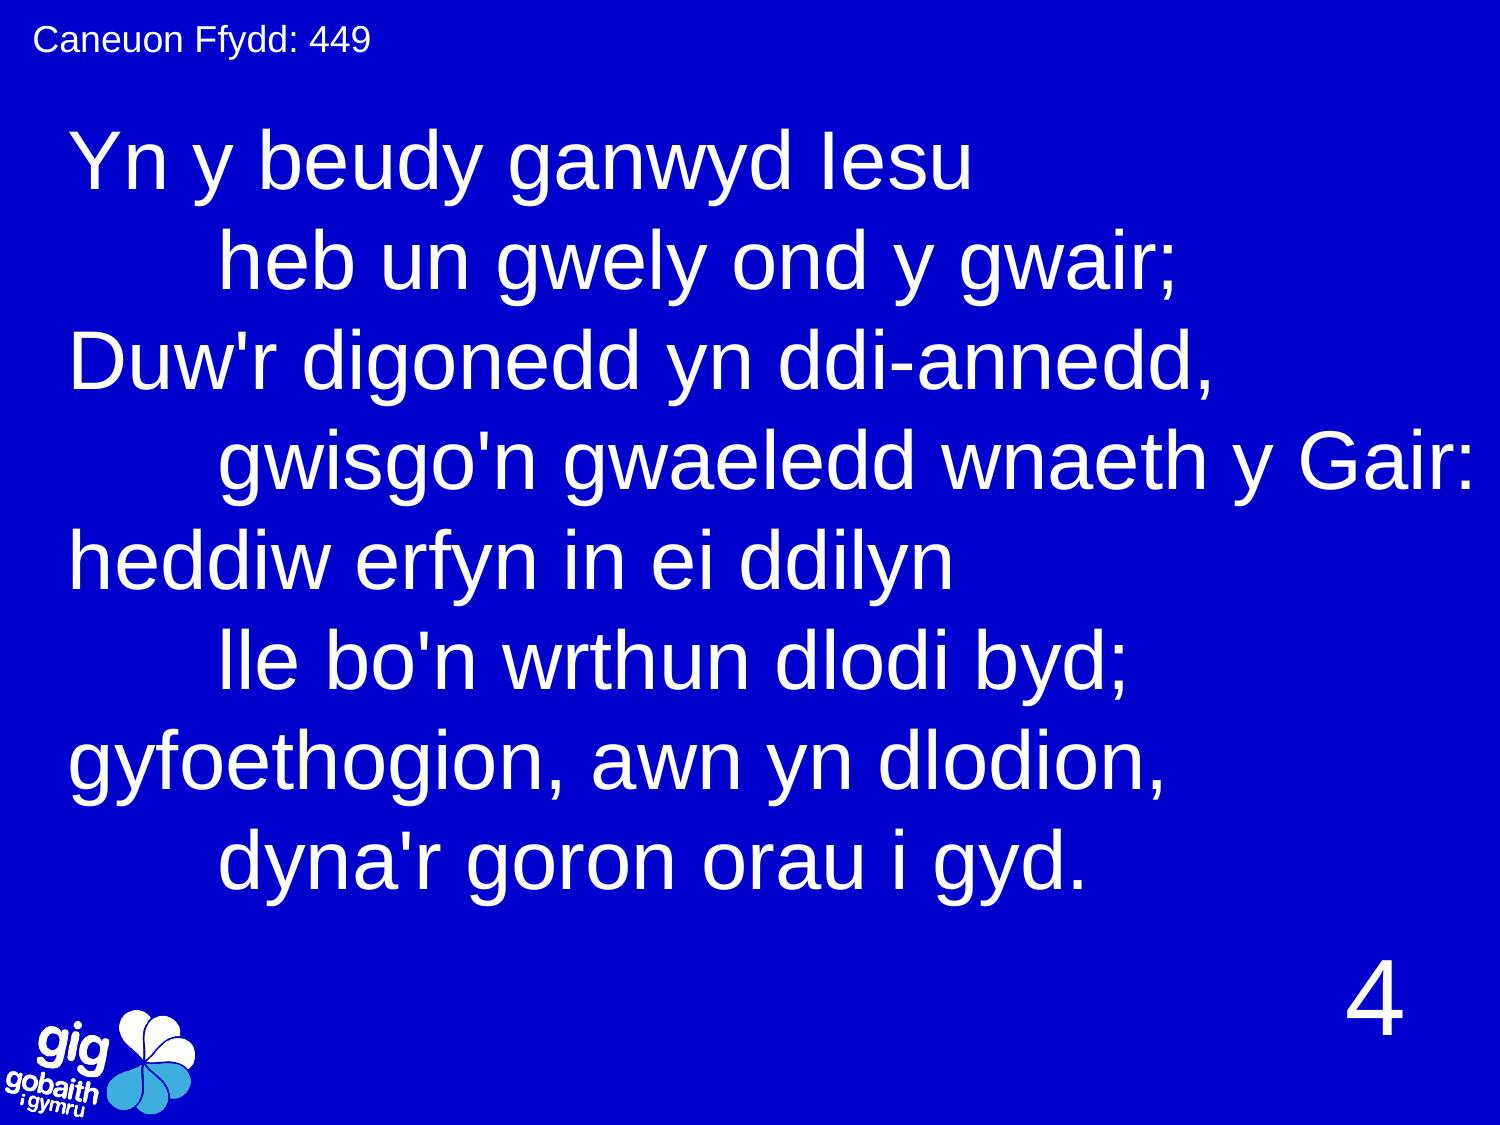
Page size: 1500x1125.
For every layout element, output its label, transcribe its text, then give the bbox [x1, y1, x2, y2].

text_box 4 [1330, 924, 1500, 1064]
picture [5, 1010, 195, 1118]
text_box Yn y beudy ganwyd Iesu heb un gwely ond y gwair; Duw'r digonedd yn ddi-annedd, gwisgo'n gwaeledd wnaeth y Gair: heddiw erfyn in ei ddilyn lle bo'n wrthun dlodi byd; gyfoethogion, awn yn dlodion, dyna'r goron orau i gyd. [53, 99, 1500, 914]
text_box Caneuon Ffydd: 449 [17, 7, 691, 67]
